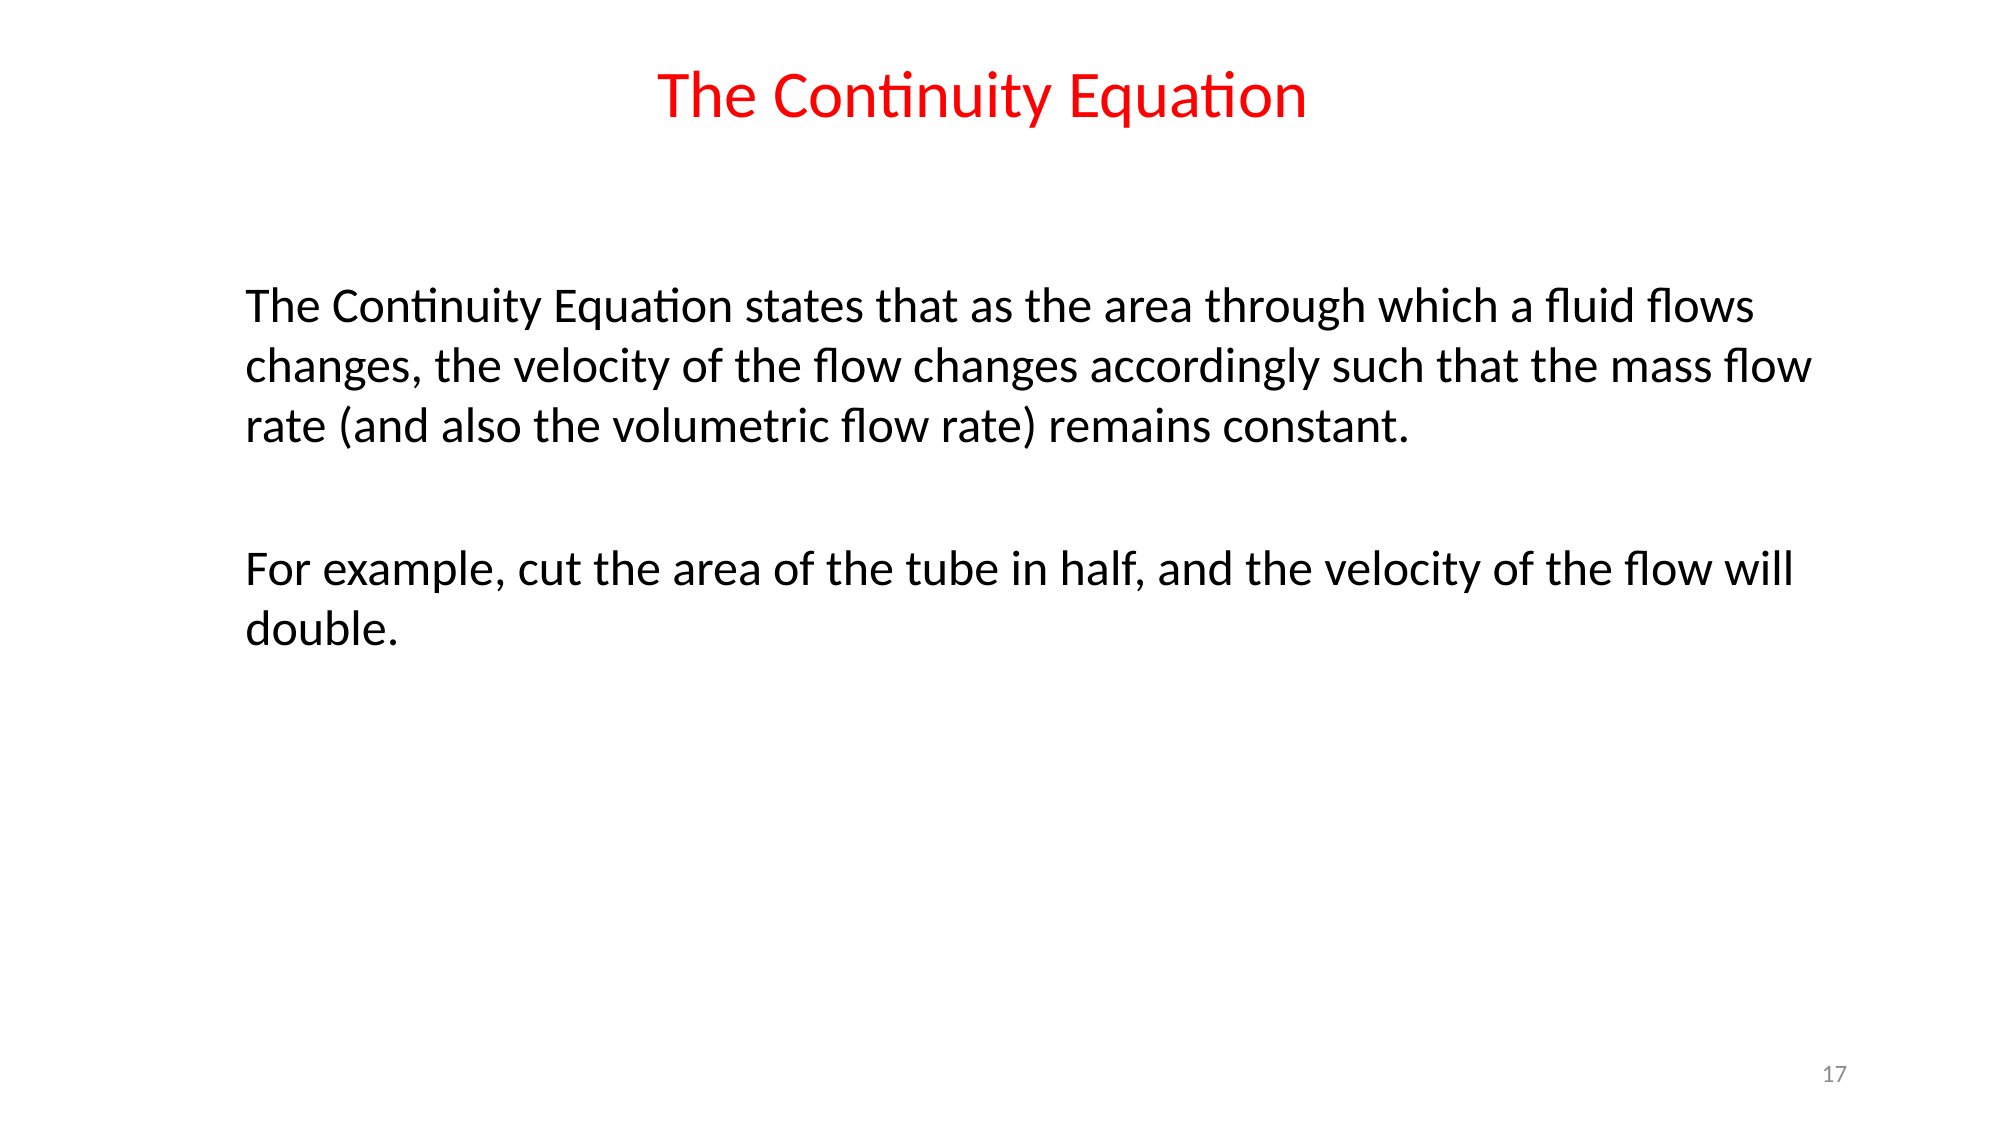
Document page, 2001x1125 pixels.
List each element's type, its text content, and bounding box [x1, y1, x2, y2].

text_box The Continuity Equation states that as the area through which a fluid flows changes, the velocity of the flow changes accordingly such that the mass flow rate (and also the volumetric flow rate) remains constant. [230, 265, 1877, 461]
slide_number 17 [1412, 1042, 1863, 1103]
text_box For example, cut the area of the tube in half, and the velocity of the flow will double. [230, 528, 1877, 663]
text_box The Continuity Equation [626, 43, 1340, 139]
